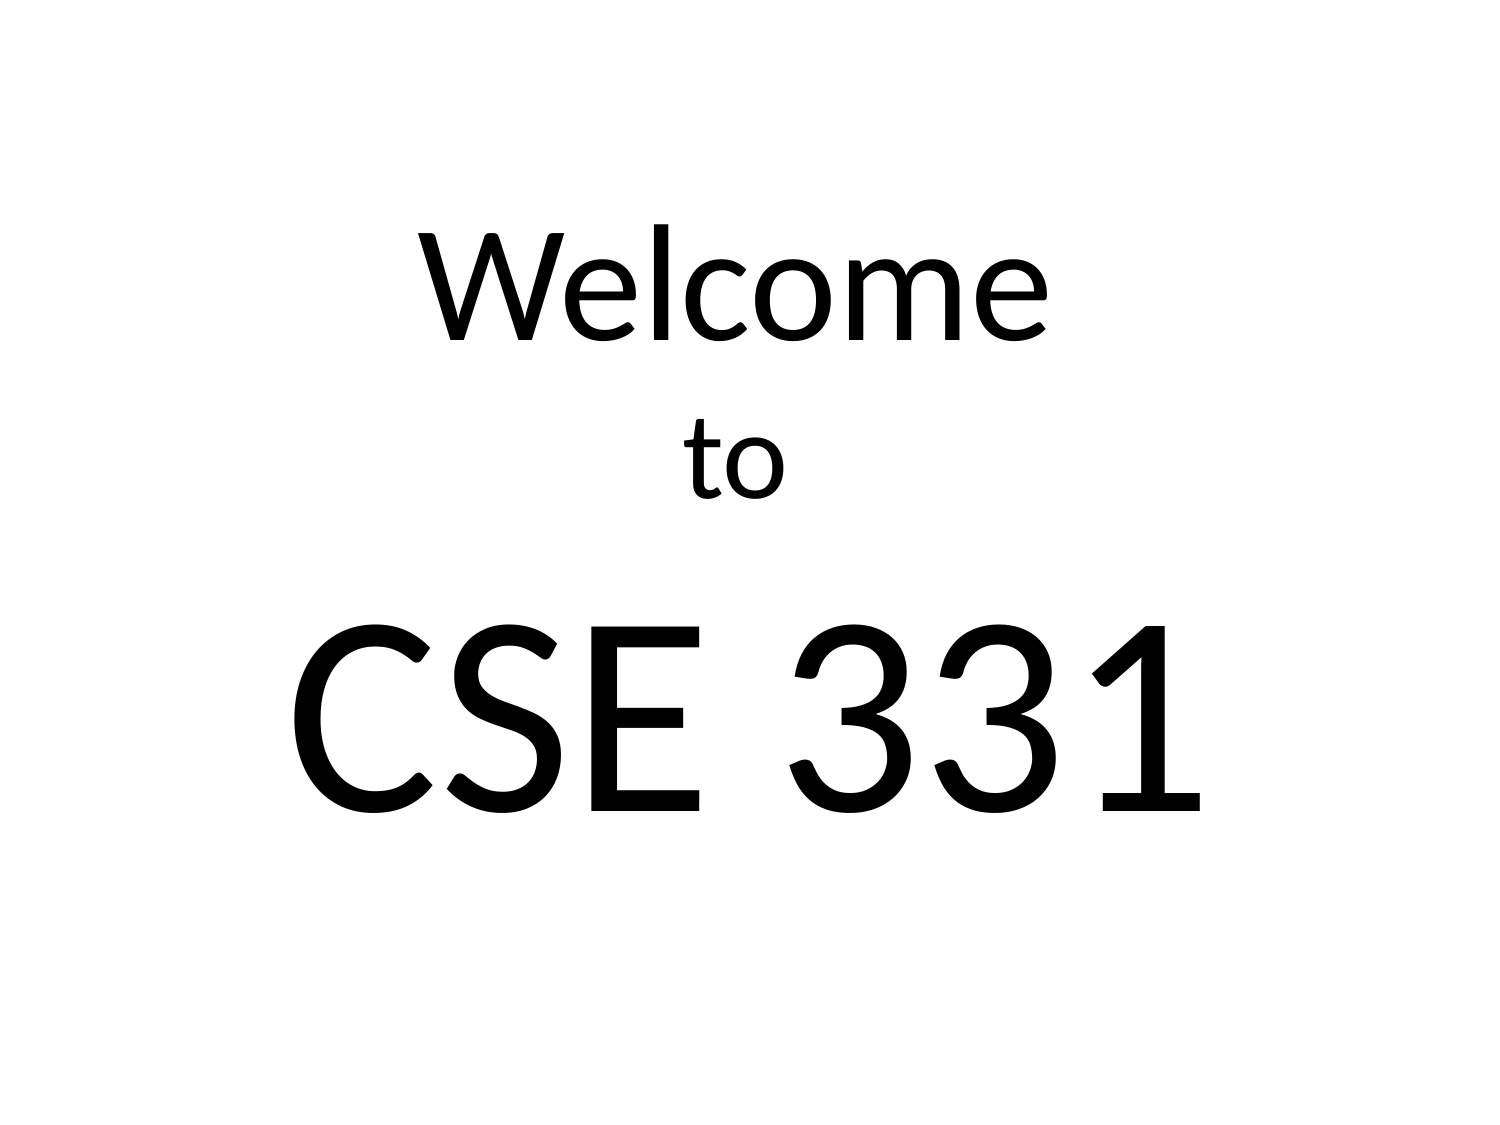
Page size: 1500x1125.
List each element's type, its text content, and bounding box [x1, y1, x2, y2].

text_box Welcome to CSE 331 [271, 166, 1229, 876]
